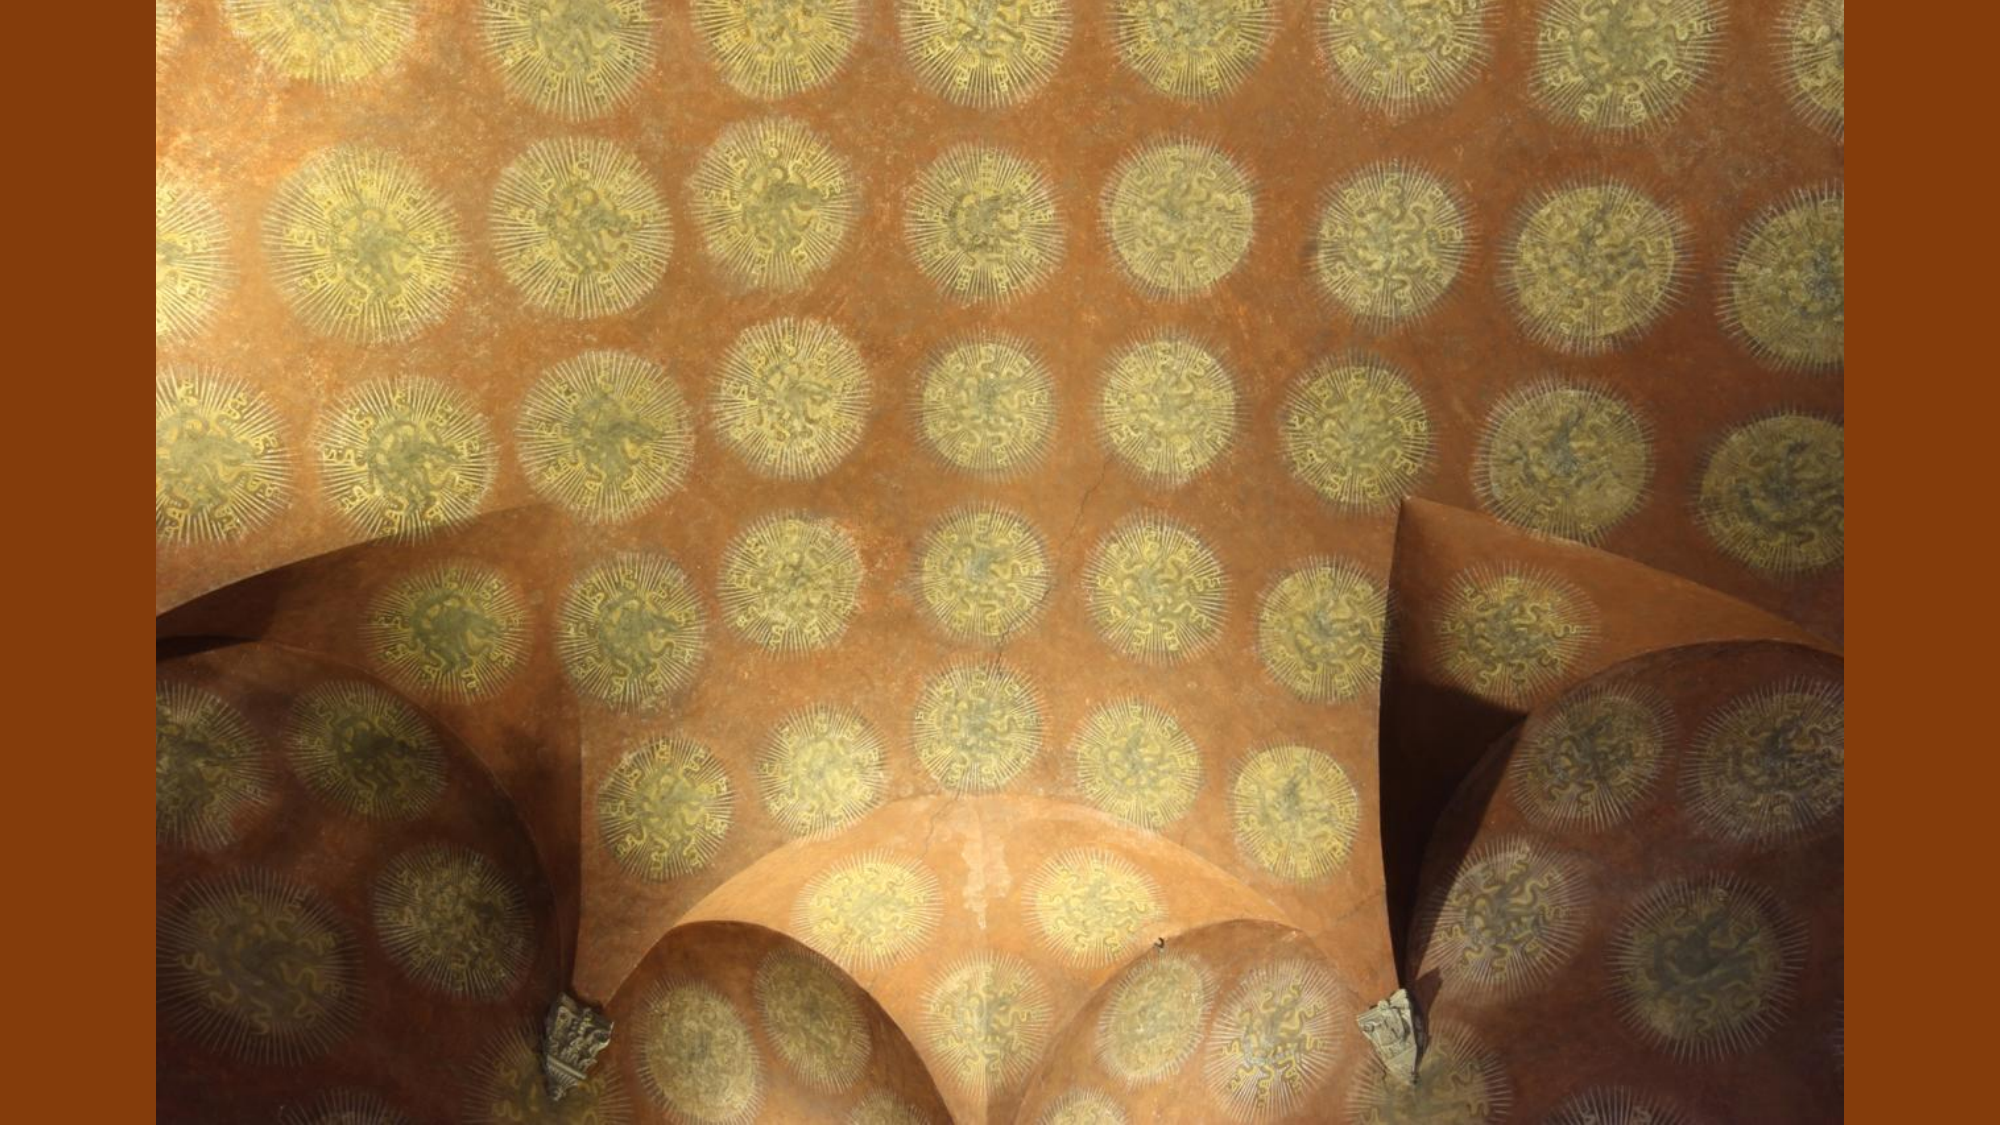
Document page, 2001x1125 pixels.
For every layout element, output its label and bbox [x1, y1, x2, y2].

picture [156, 0, 1844, 1125]
